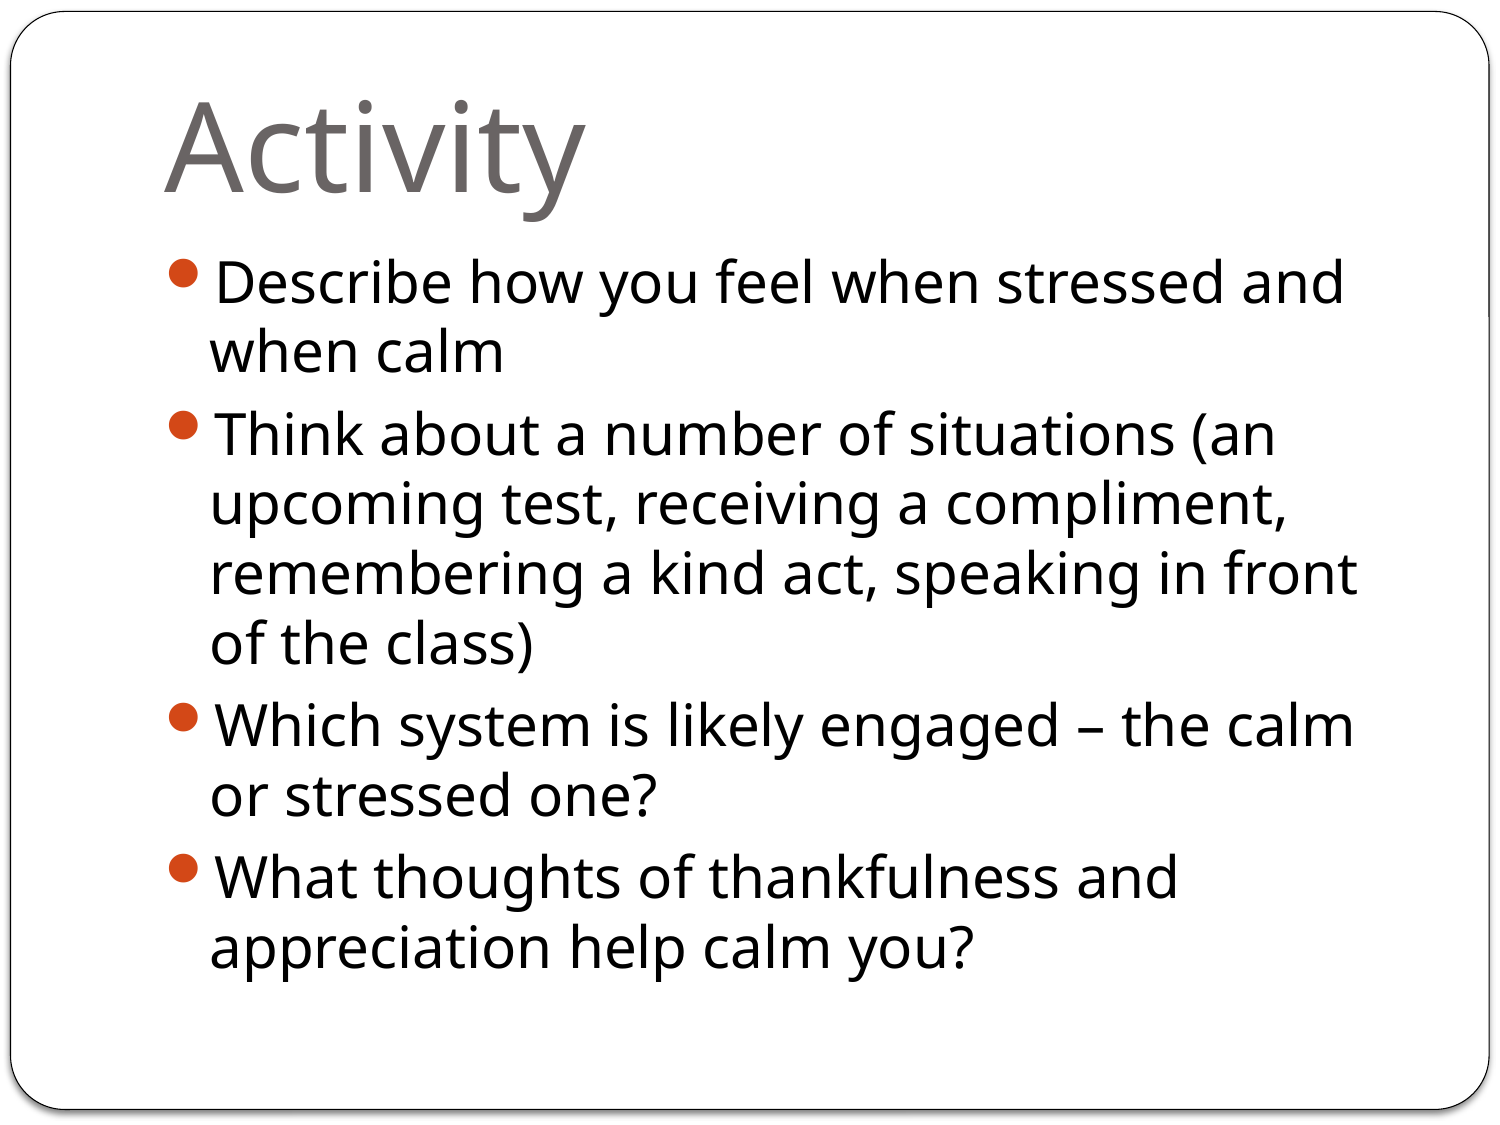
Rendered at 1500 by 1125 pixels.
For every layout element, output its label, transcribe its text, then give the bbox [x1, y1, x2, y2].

list Describe how you feel when stressed and when calm Think about a number of situations (an upcoming test, receiving a compliment, remembering a kind act, speaking in front of the class) Which system is likely engaged – the calm or stressed one? What thoughts of thankfulness and appreciation help calm you? [150, 237, 1425, 988]
title Activity [150, 45, 1425, 233]
